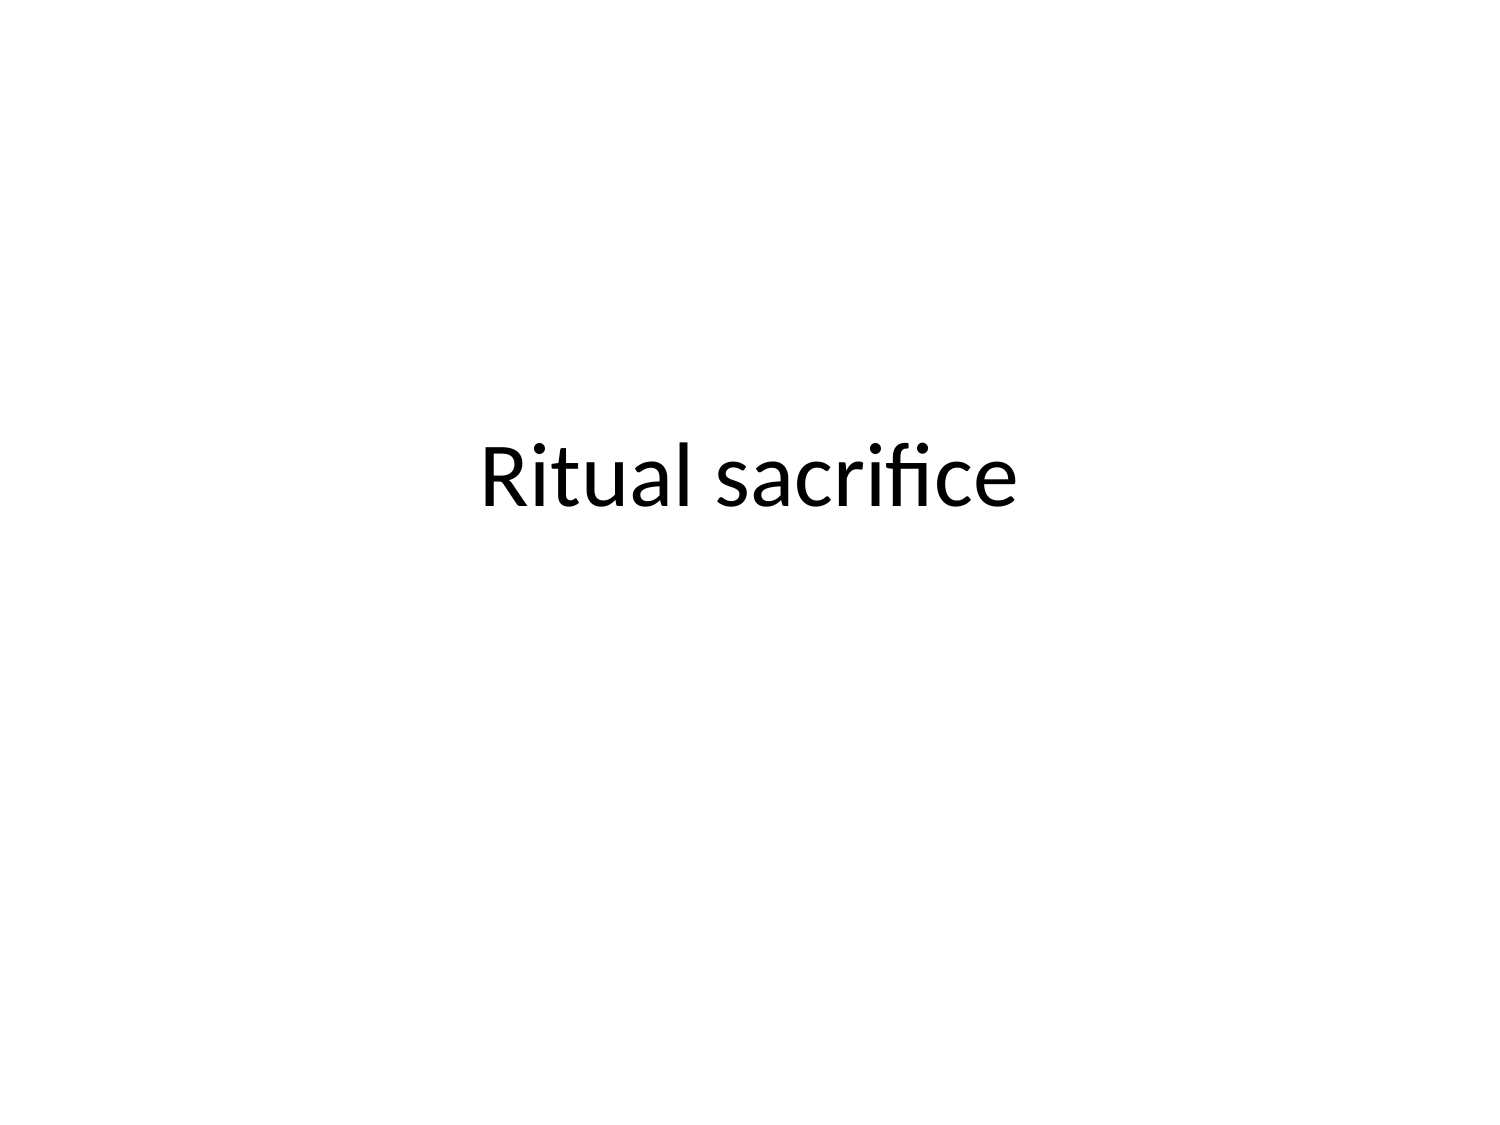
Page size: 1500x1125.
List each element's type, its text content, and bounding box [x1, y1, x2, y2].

title Ritual sacrifice [112, 349, 1388, 591]
